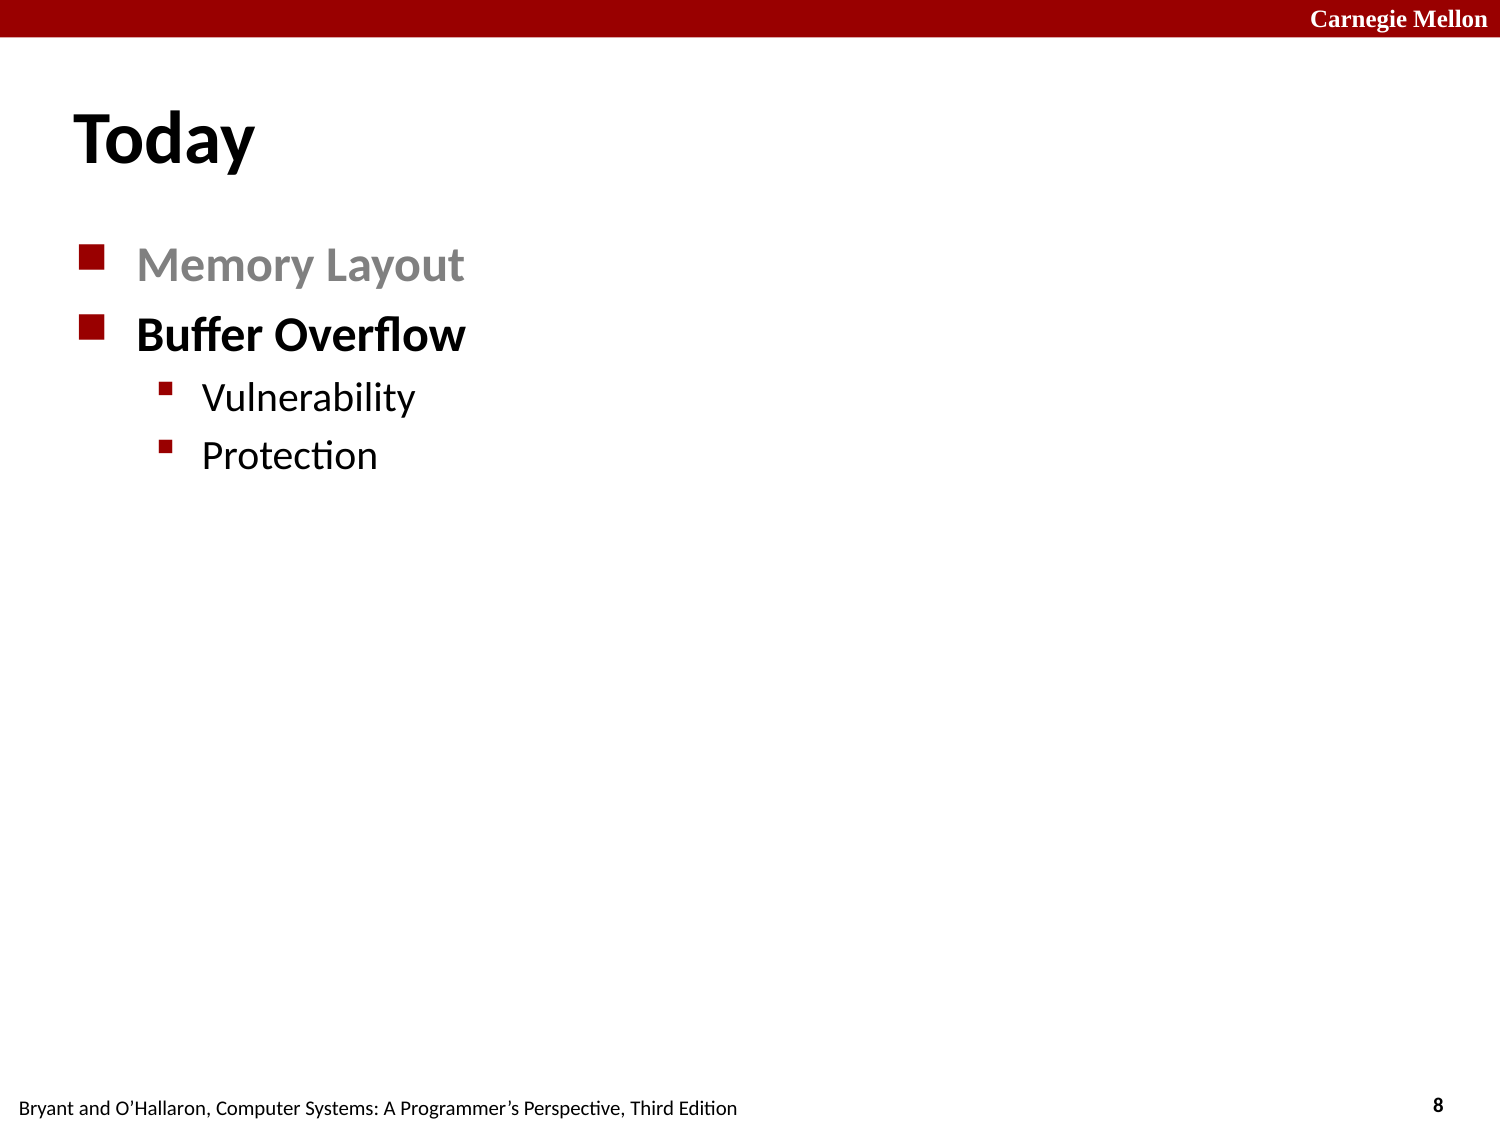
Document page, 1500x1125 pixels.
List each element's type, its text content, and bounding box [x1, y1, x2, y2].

list Memory Layout Buffer Overflow Vulnerability Protection [64, 223, 1361, 1040]
title Today [58, 71, 1305, 197]
